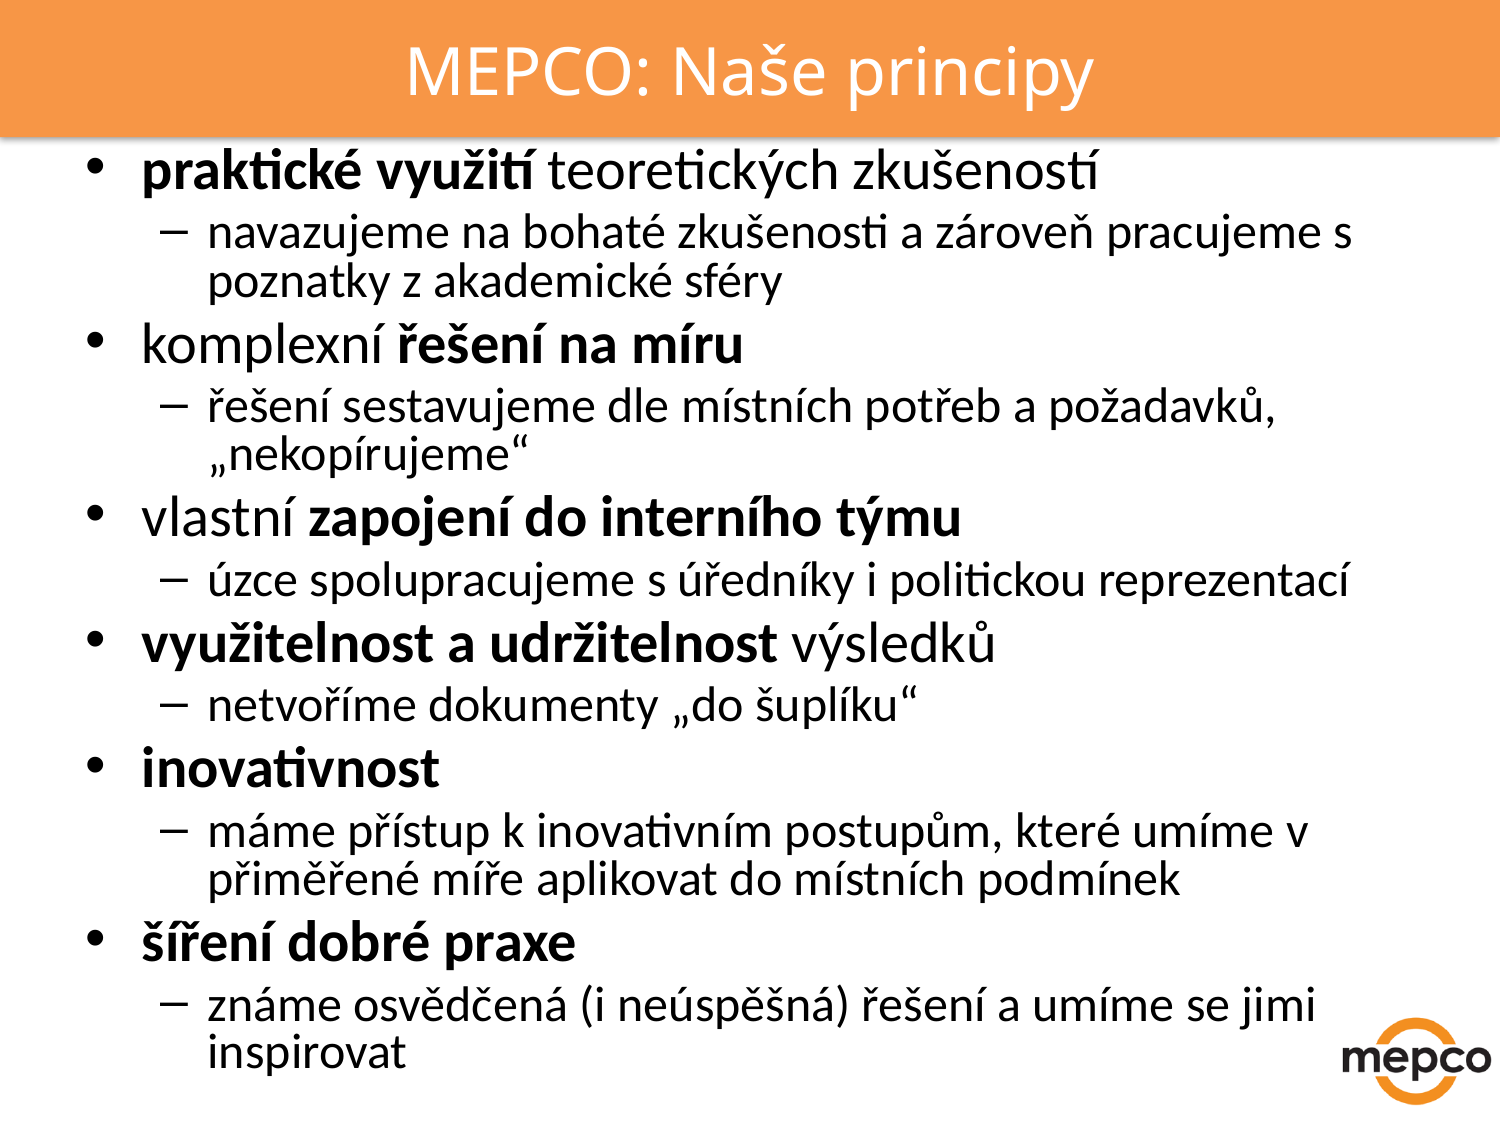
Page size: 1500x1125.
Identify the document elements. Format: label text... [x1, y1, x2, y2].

title MEPCO: Naše principy [0, 0, 1500, 138]
list praktické využití teoretických zkušeností navazujeme na bohaté zkušenosti a zároveň pracujeme s poznatky z akademické sféry komplexní řešení na míru řešení sestavujeme dle místních potřeb a požadavků, „nekopírujeme“ vlastní zapojení do interního týmu úzce spolupracujeme s úředníky i politickou reprezentací využitelnost a udržitelnost výsledků netvoříme dokumenty „do šuplíku“ inovativnost máme přístup k inovativním postupům, které umíme v přiměřené míře aplikovat do místních podmínek šíření dobré praxe známe osvědčená (i neúspěšná) řešení a umíme se jimi inspirovat [70, 136, 1421, 982]
picture [1336, 1001, 1496, 1125]
